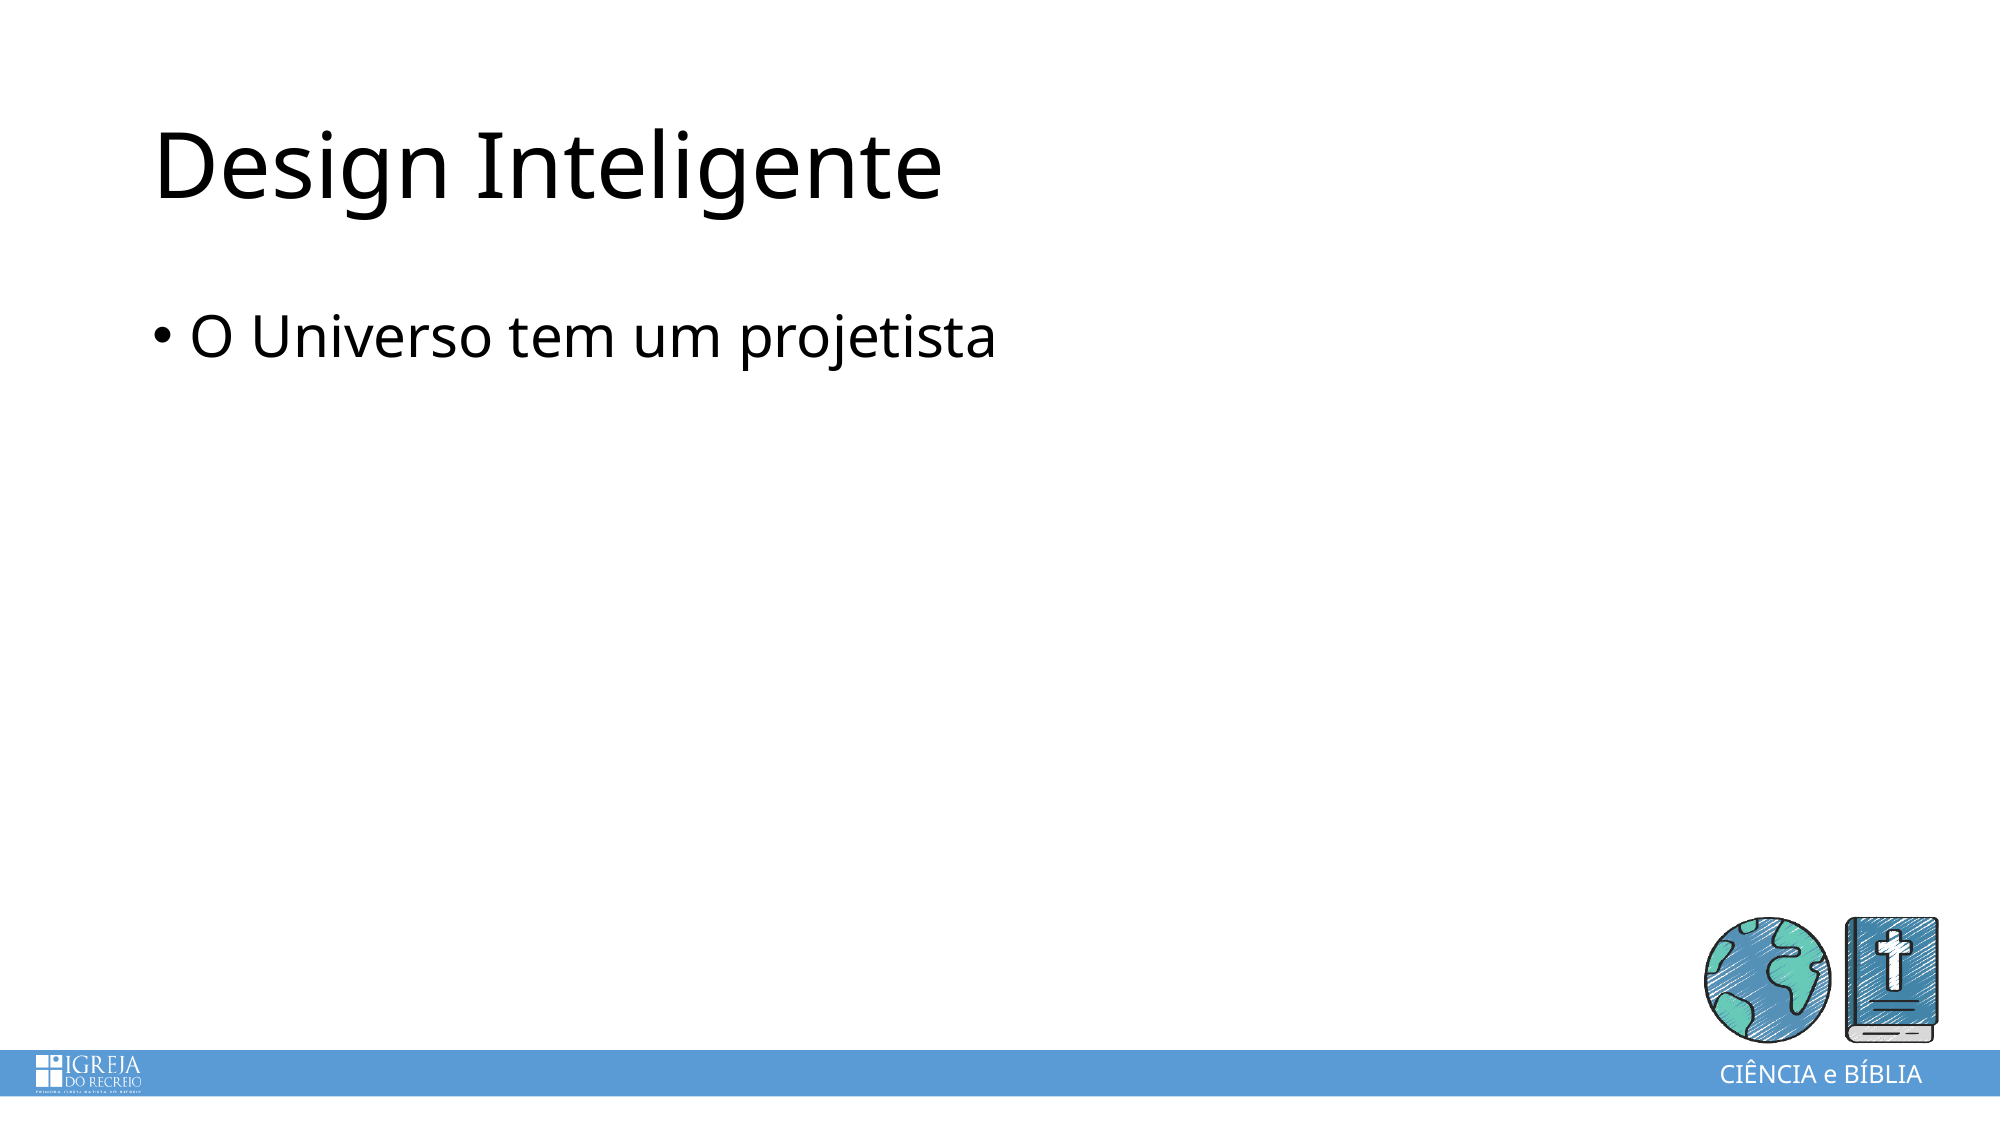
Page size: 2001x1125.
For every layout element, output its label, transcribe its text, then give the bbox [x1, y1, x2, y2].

list O Universo tem um projetista [137, 299, 1863, 1014]
picture [1703, 915, 1956, 1044]
picture [36, 1055, 141, 1093]
title Design Inteligente [137, 59, 1863, 278]
